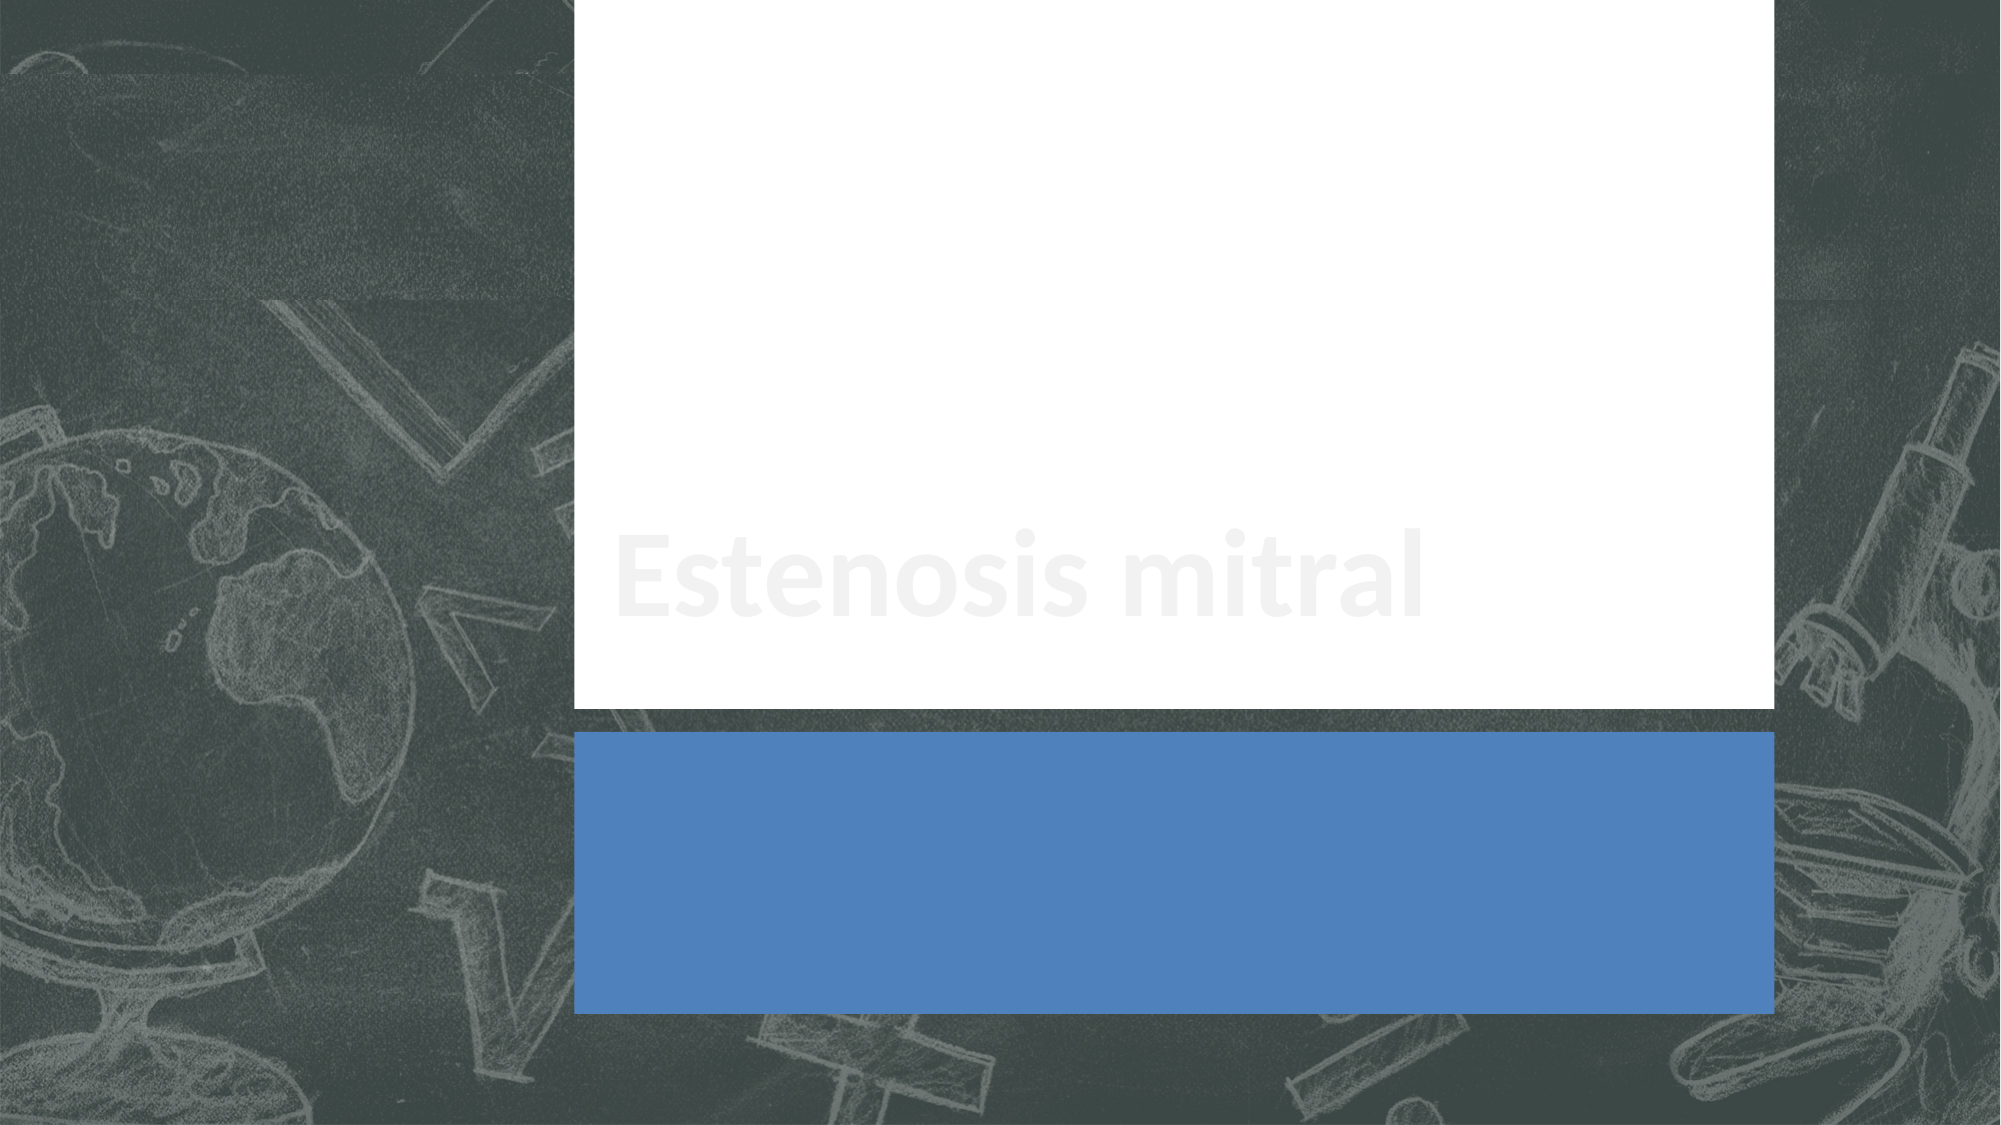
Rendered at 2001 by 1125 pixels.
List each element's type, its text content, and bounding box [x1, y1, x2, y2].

text_box Estenosis mitral [479, 438, 1562, 649]
picture [0, 0, 2001, 1125]
